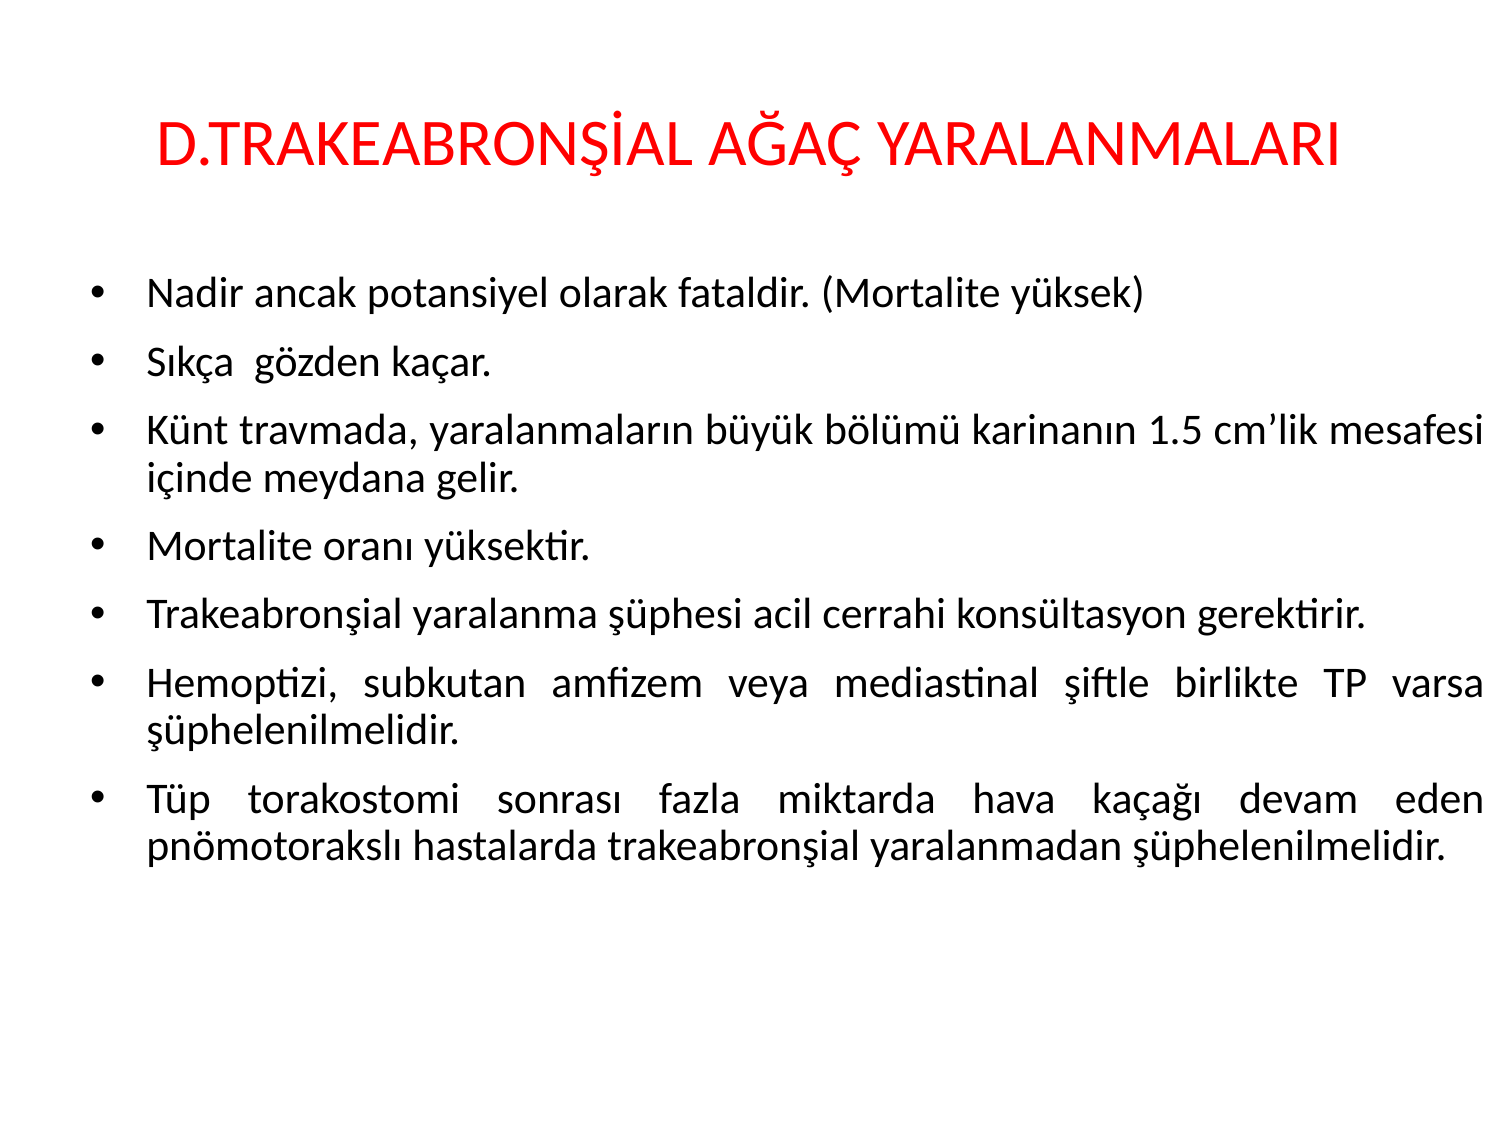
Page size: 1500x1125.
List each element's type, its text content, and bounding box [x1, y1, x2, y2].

list Nadir ancak potansiyel olarak fataldir. (Mortalite yüksek) Sıkça gözden kaçar. Künt travmada, yaralanmaların büyük bölümü karinanın 1.5 cm’lik mesafesi içinde meydana gelir. Mortalite oranı yüksektir. Trakeabronşial yaralanma şüphesi acil cerrahi konsültasyon gerektirir. Hemoptizi, subkutan amfizem veya mediastinal şiftle birlikte TP varsa şüphelenilmelidir. Tüp torakostomi sonrası fazla miktarda hava kaçağı devam eden pnömotorakslı hastalarda trakeabronşial yaralanmadan şüphelenilmelidir. [75, 262, 1500, 1079]
title D.TRAKEABRONŞİAL AĞAÇ YARALANMALARI [75, 45, 1425, 233]
